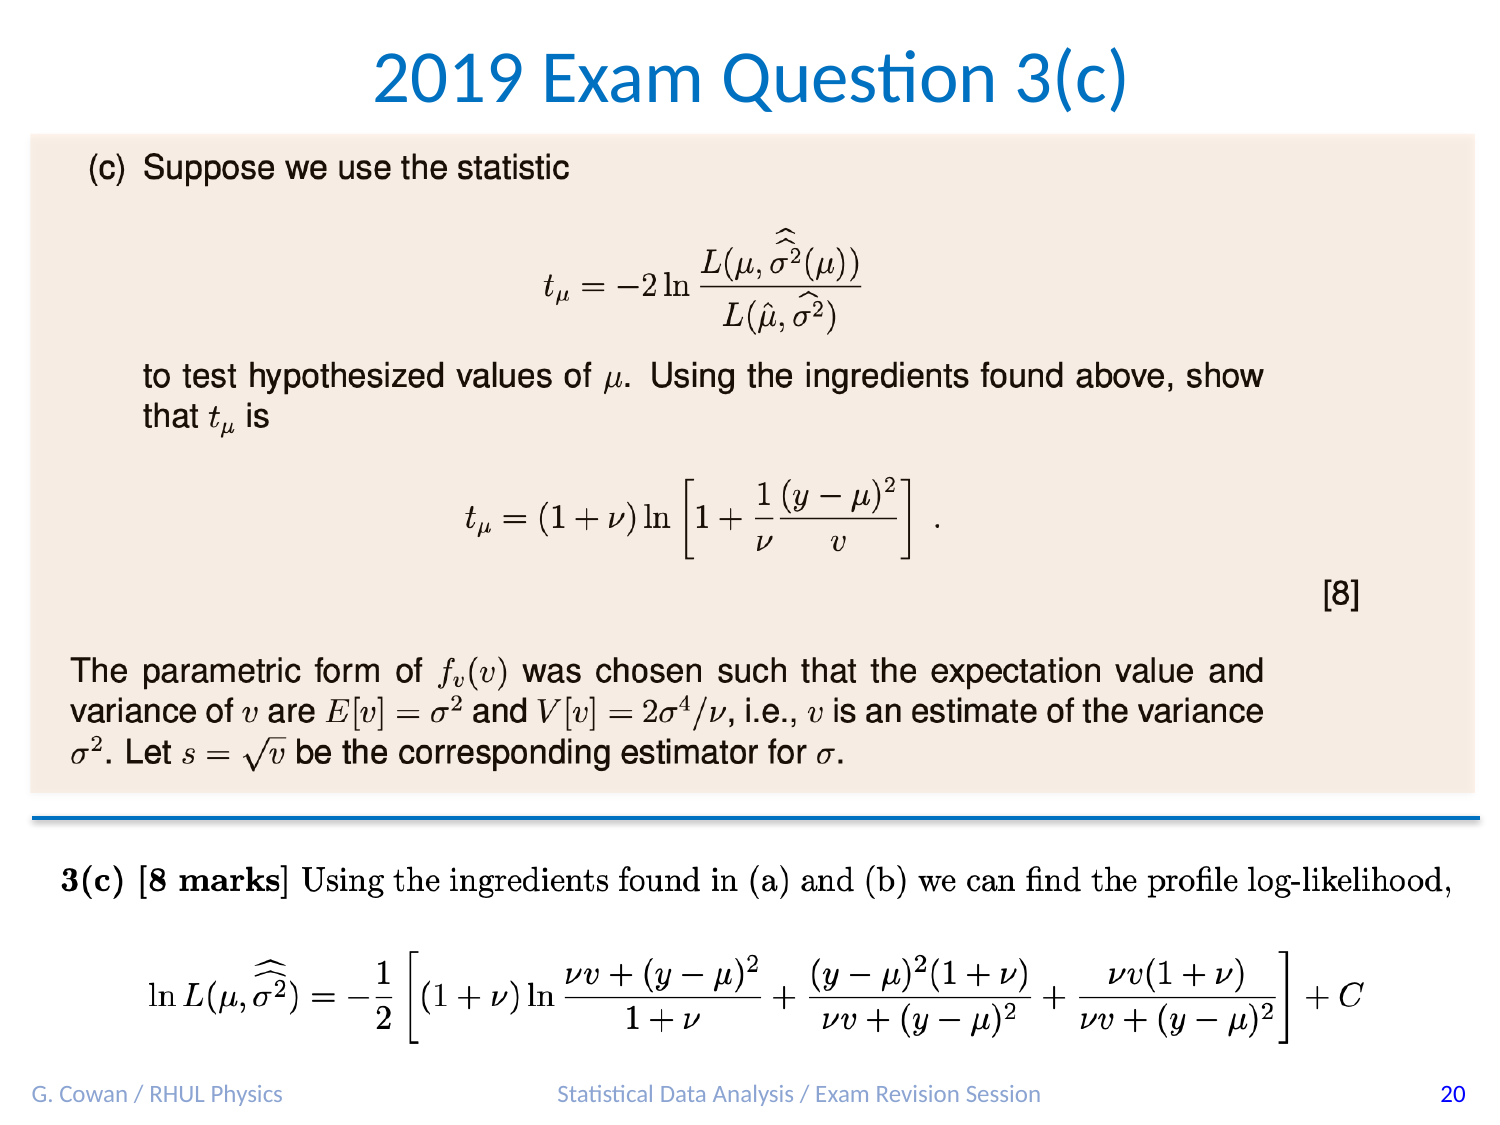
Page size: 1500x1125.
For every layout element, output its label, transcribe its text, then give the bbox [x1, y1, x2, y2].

text_box 2019 Exam Question 3(c) [357, 19, 1146, 125]
slide_number G. Cowan / RHUL Physics [16, 1062, 338, 1123]
picture [38, 852, 1461, 1059]
picture [69, 134, 1377, 775]
footer Statistical Data Analysis / Exam Revision Session [338, 1068, 1262, 1123]
text_box [30, 133, 1476, 794]
slide_number 20 [1262, 1062, 1481, 1123]
